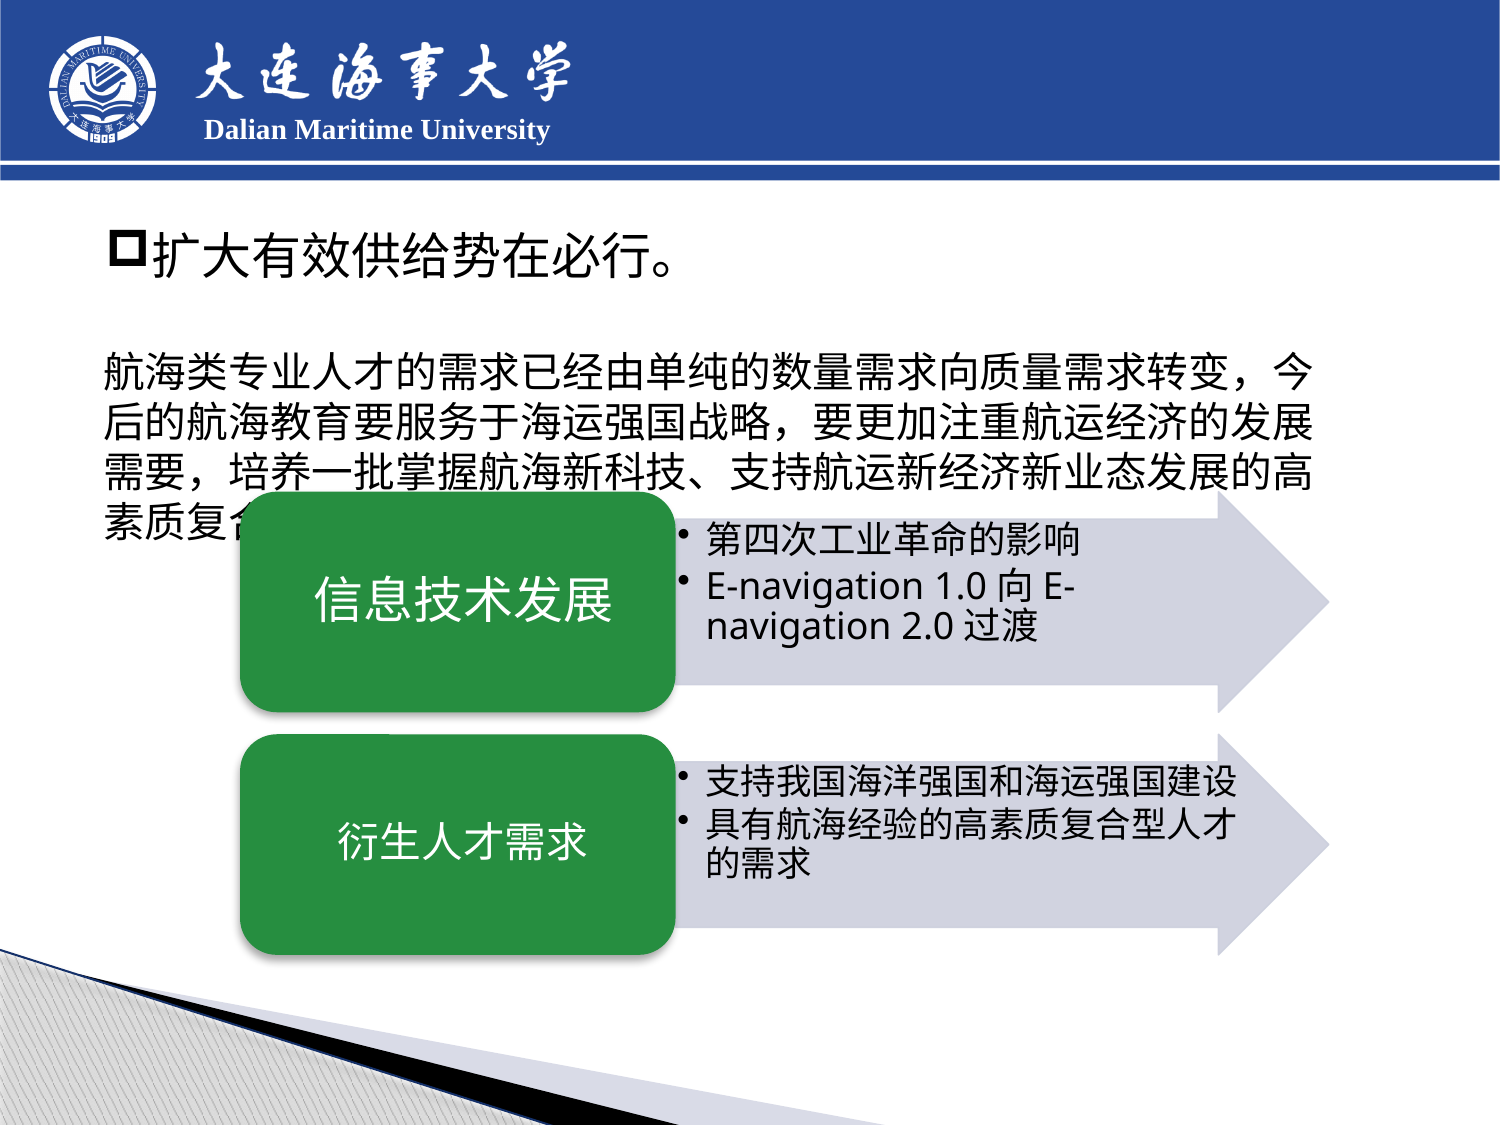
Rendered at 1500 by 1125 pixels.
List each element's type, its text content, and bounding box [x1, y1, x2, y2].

text_box 扩大有效供给势在必行。 [90, 217, 717, 293]
text_box 航海类专业人才的需求已经由单纯的数量需求向质量需求转变，今后的航海教育要服务于海运强国战略，要更加注重航运经济的发展需要，培养一批掌握航海新科技、支持航运新经济新业态发展的高素质复合型人才。 [88, 338, 1365, 553]
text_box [239, 491, 1330, 956]
